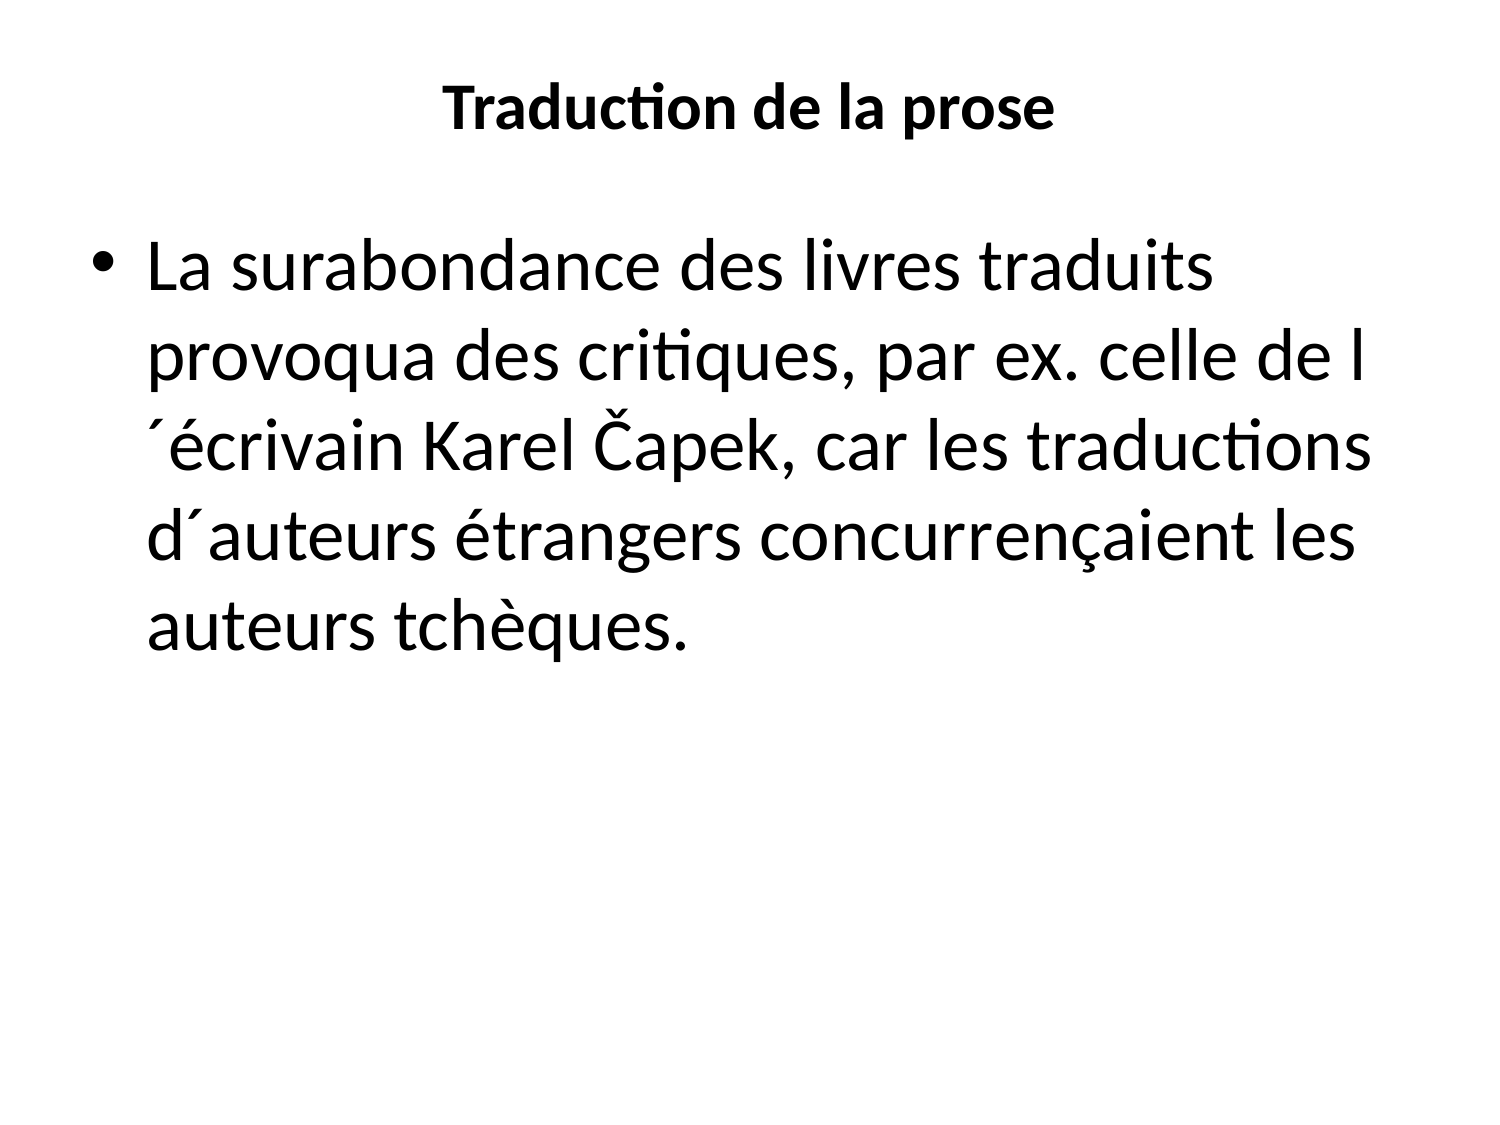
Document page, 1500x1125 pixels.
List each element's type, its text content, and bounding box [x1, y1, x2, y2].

title Traduction de la prose [75, 45, 1425, 161]
list La surabondance des livres traduits provoqua des critiques, par ex. celle de l´écrivain Karel Čapek, car les traductions d´auteurs étrangers concurrençaient les auteurs tchèques. [75, 208, 1425, 1005]
